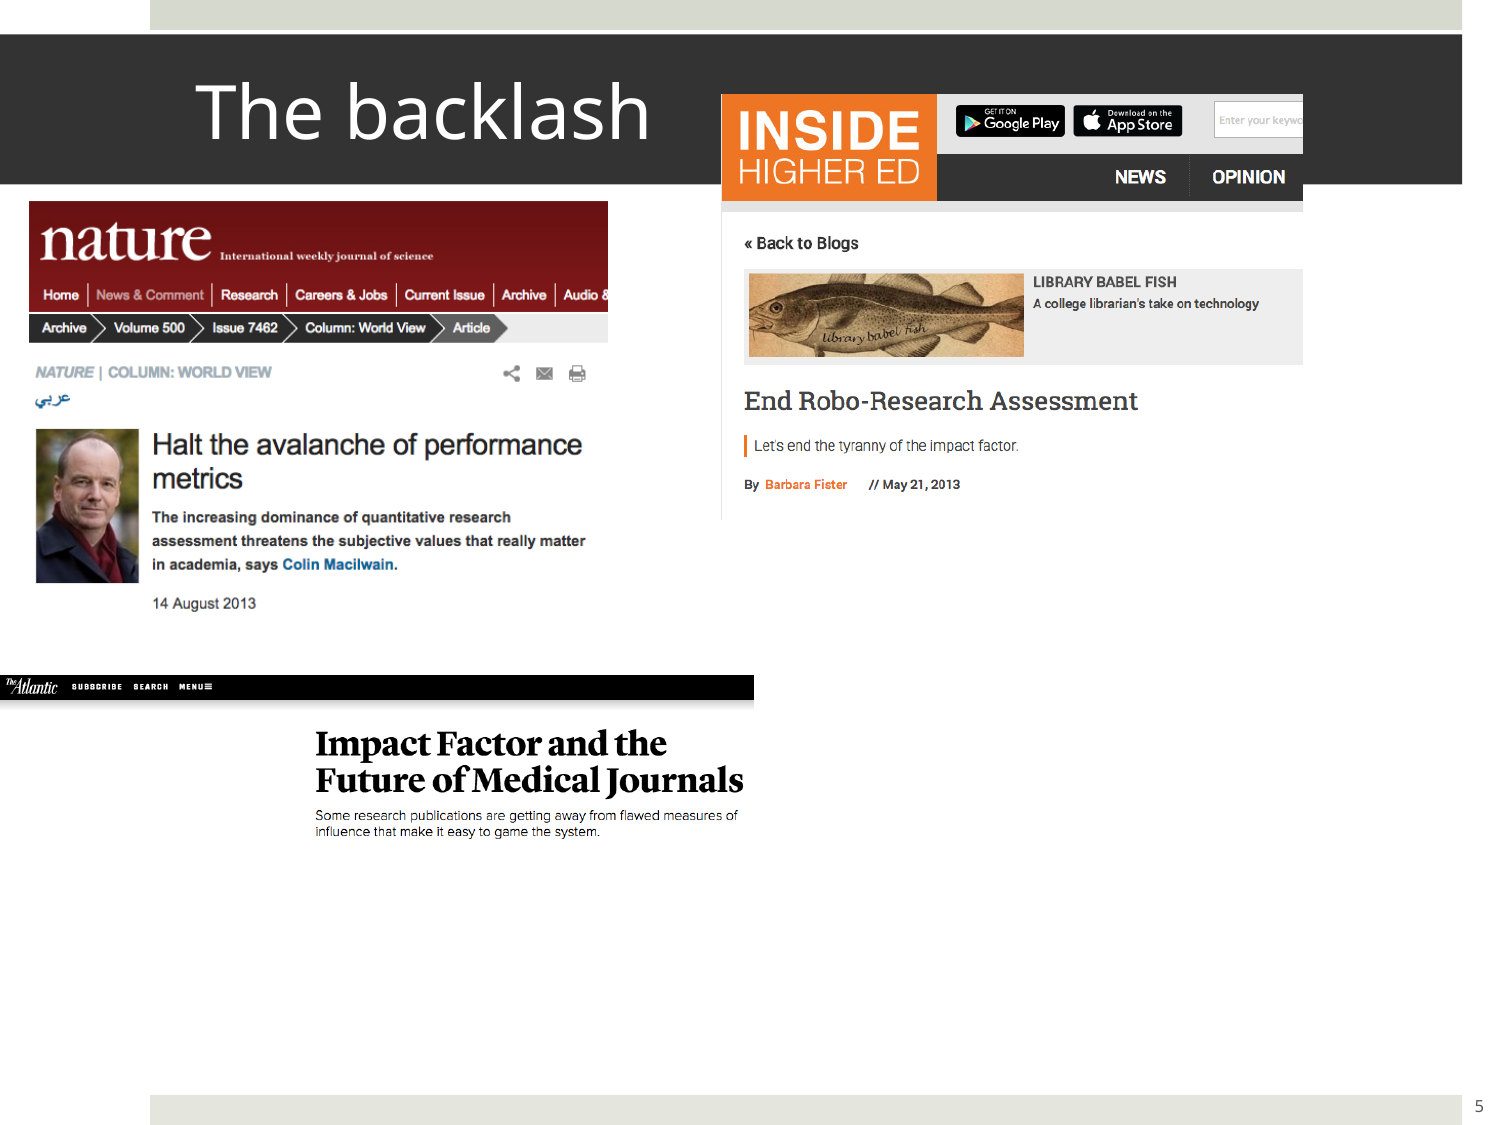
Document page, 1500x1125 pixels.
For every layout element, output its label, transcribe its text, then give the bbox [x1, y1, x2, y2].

picture [720, 93, 1304, 520]
slide_number 5 [1441, 1077, 1500, 1125]
title The backlash [0, 34, 1463, 185]
picture [27, 198, 609, 621]
picture [0, 675, 754, 843]
